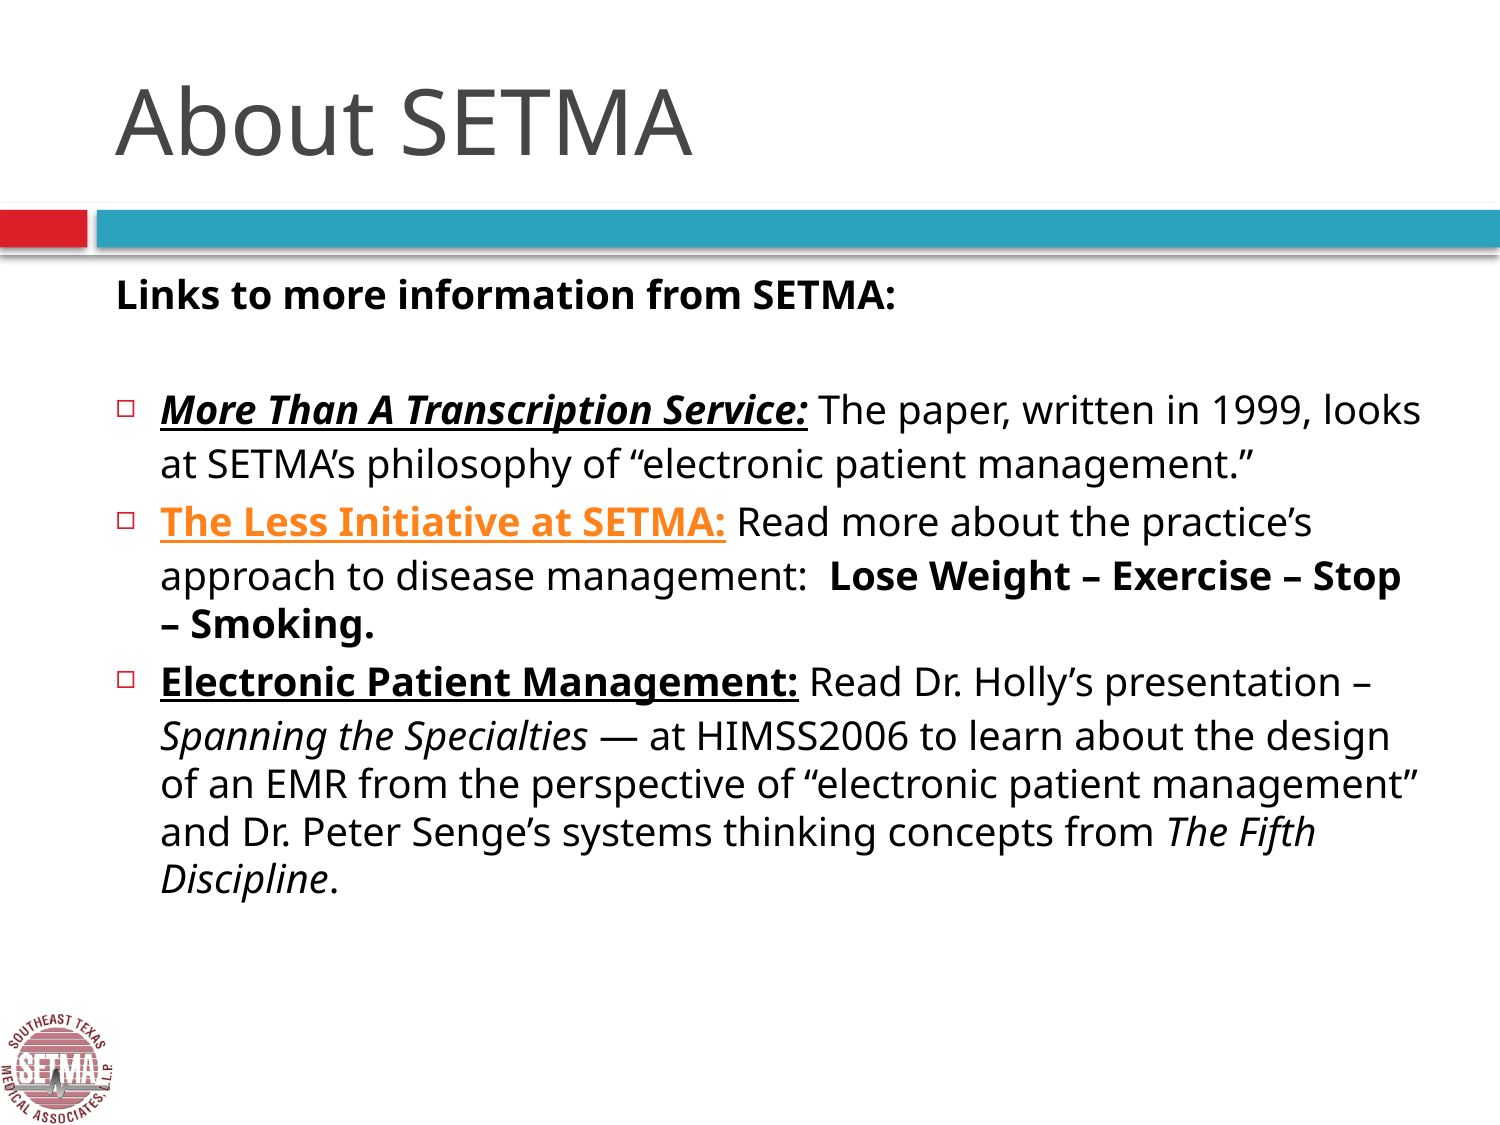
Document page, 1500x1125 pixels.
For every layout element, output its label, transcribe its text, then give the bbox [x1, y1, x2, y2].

list Links to more information from SETMA: More Than A Transcription Service: The paper, written in 1999, looks at SETMA’s philosophy of “electronic patient management.” The Less Initiative at SETMA: Read more about the practice’s approach to disease management: Lose Weight – Exercise – Stop – Smoking. Electronic Patient Management: Read Dr. Holly’s presentation – Spanning the Specialties — at HIMSS2006 to learn about the design of an EMR from the perspective of “electronic patient management” and Dr. Peter Senge’s systems thinking concepts from The Fifth Discipline. [100, 262, 1438, 1000]
picture [0, 1012, 113, 1125]
title About SETMA [100, 37, 1438, 200]
